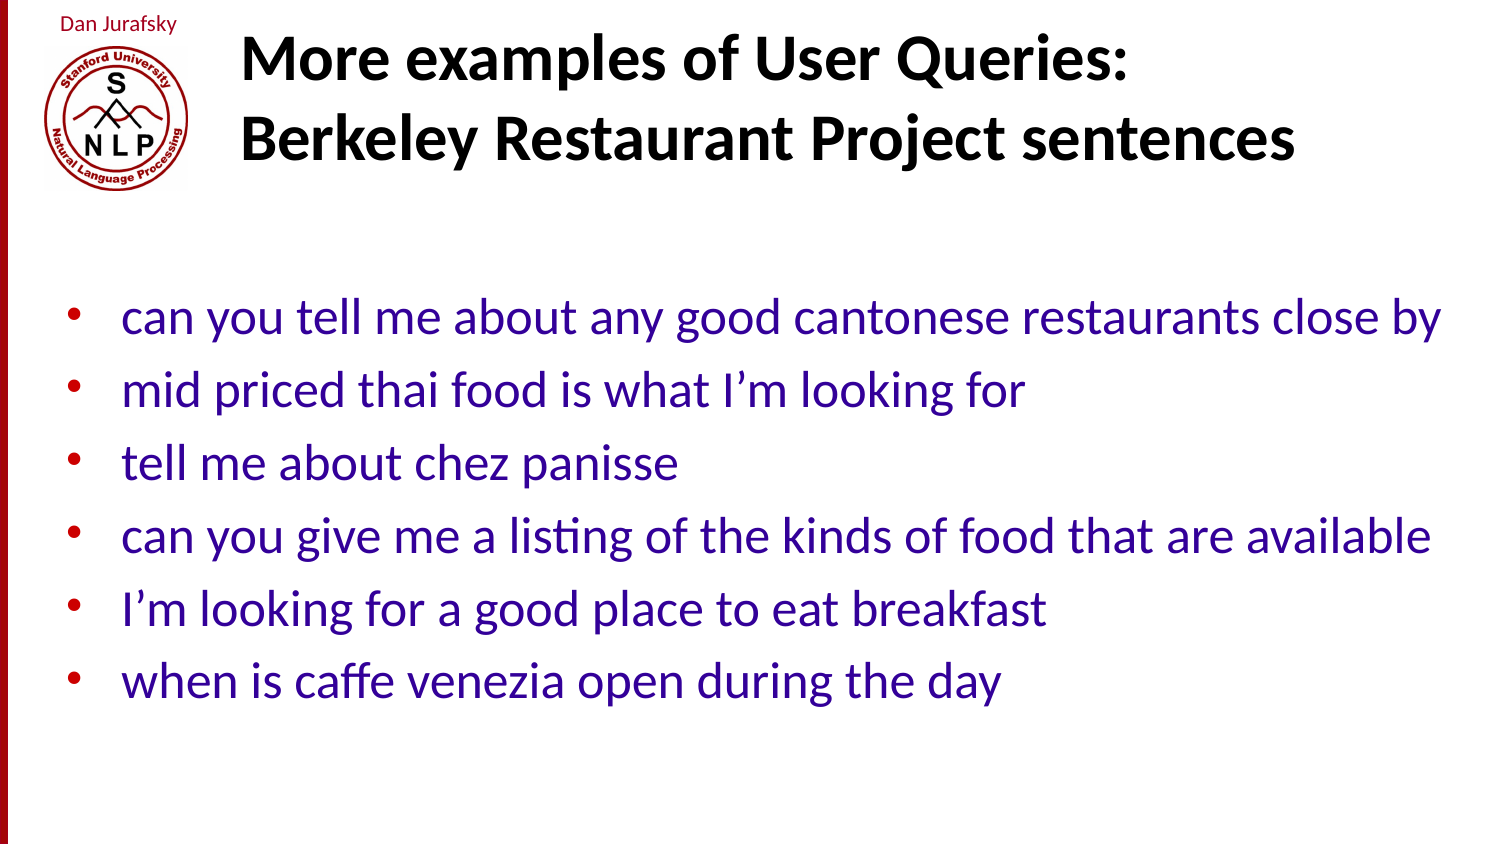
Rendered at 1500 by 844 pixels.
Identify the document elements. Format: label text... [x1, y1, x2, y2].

picture [44, 46, 188, 191]
title More examples of User Queries: Berkeley Restaurant Project sentences [225, 59, 1450, 182]
list can you tell me about any good cantonese restaurants close by mid priced thai food is what I’m looking for tell me about chez panisse can you give me a listing of the kinds of food that are available I’m looking for a good place to eat breakfast when is caffe venezia open during the day [50, 275, 1475, 822]
